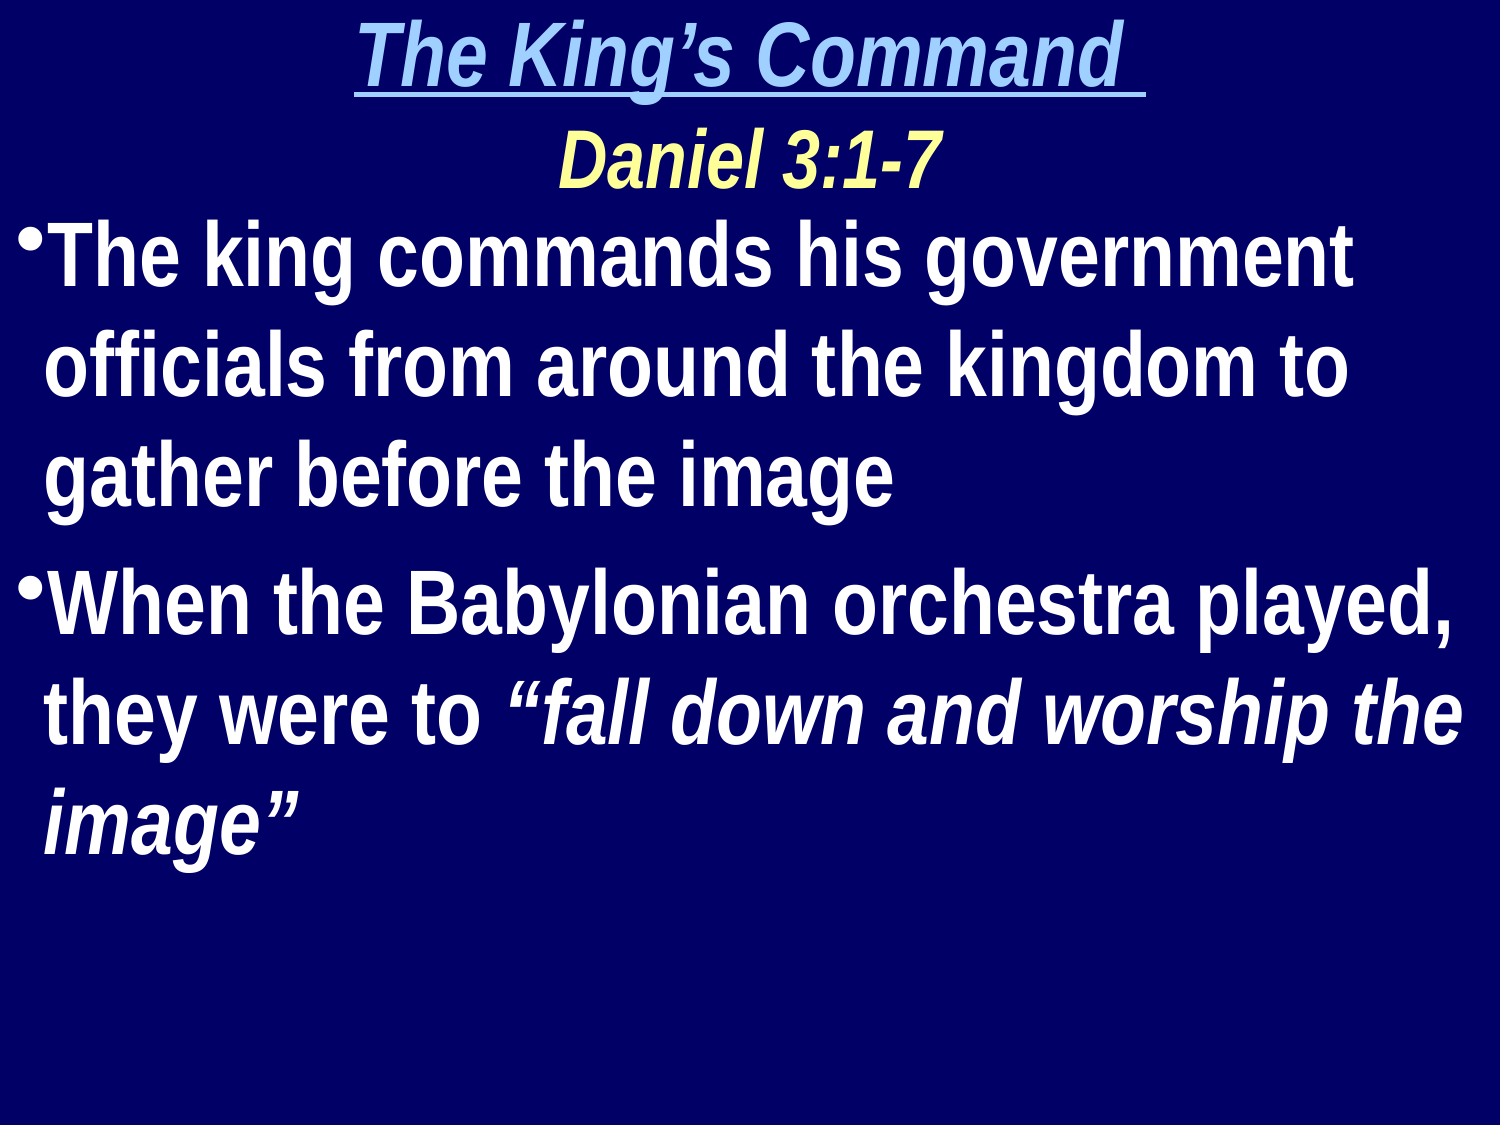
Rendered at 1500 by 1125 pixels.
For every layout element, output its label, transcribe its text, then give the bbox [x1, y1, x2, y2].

list The king commands his government officials from around the kingdom to gather before the image When the Babylonian orchestra played, they were to “fall down and worship the image” [0, 187, 1500, 1125]
title The King’s Command Daniel 3:1-7 [0, 0, 1500, 187]
